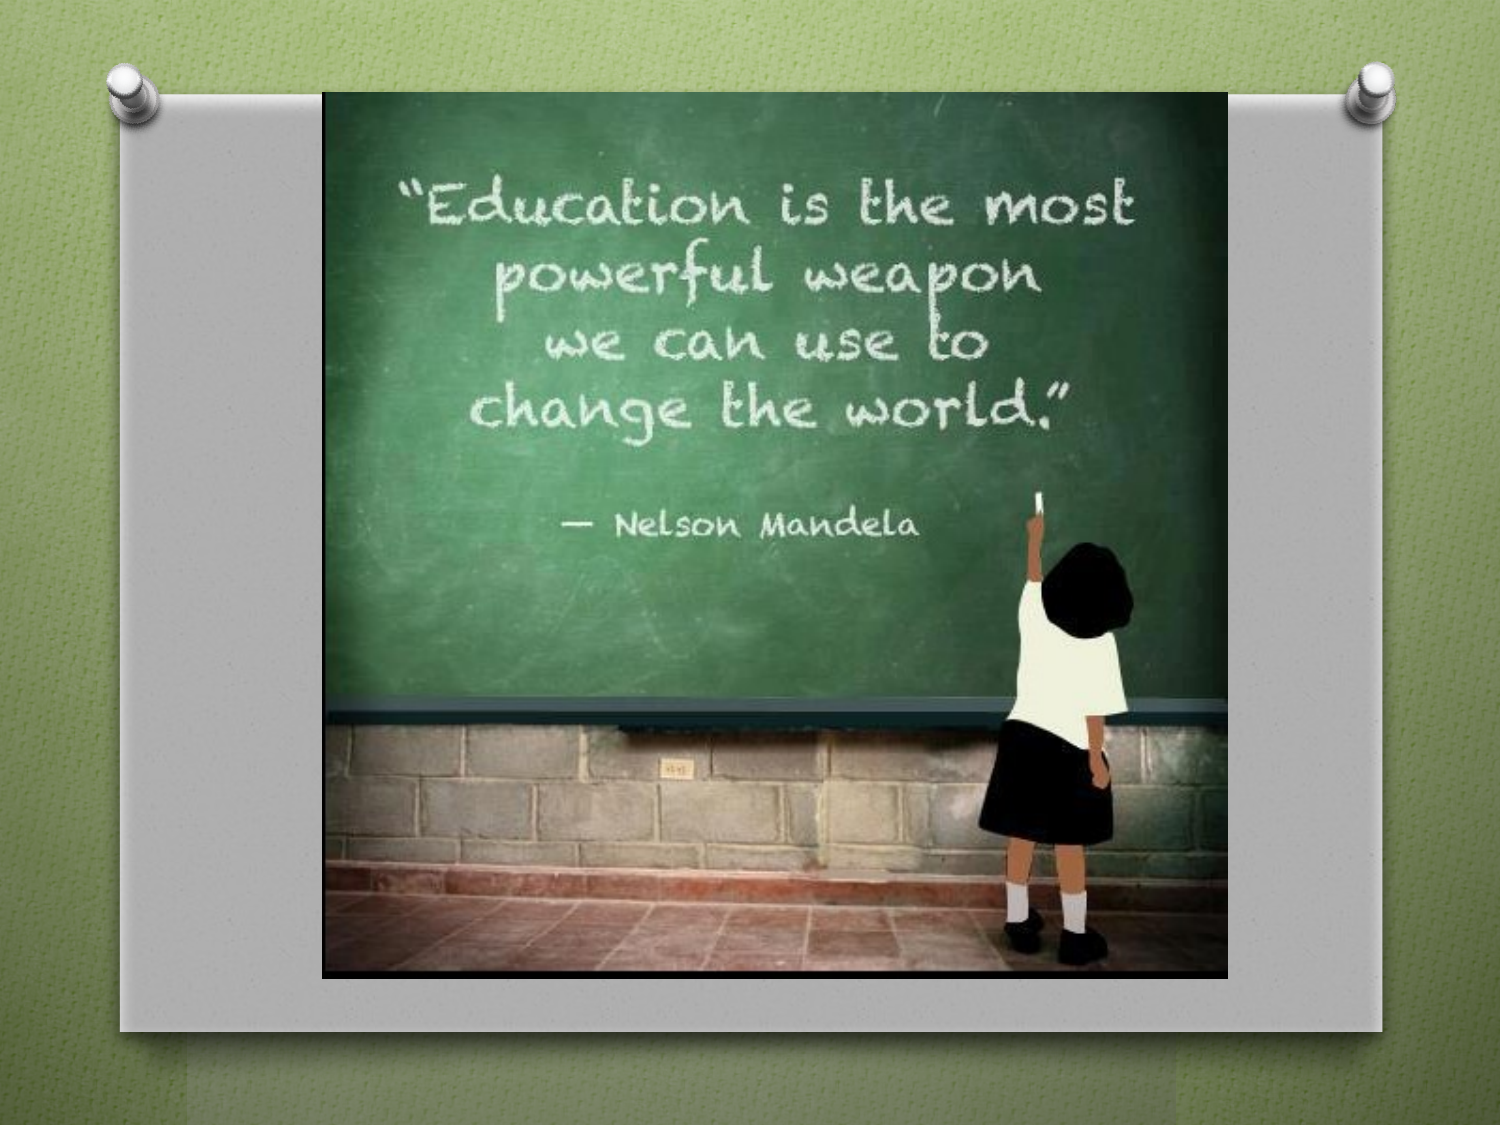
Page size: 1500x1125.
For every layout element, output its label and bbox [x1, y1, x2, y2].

picture [1317, 35, 1439, 156]
picture [322, 92, 1228, 979]
picture [75, 29, 198, 153]
